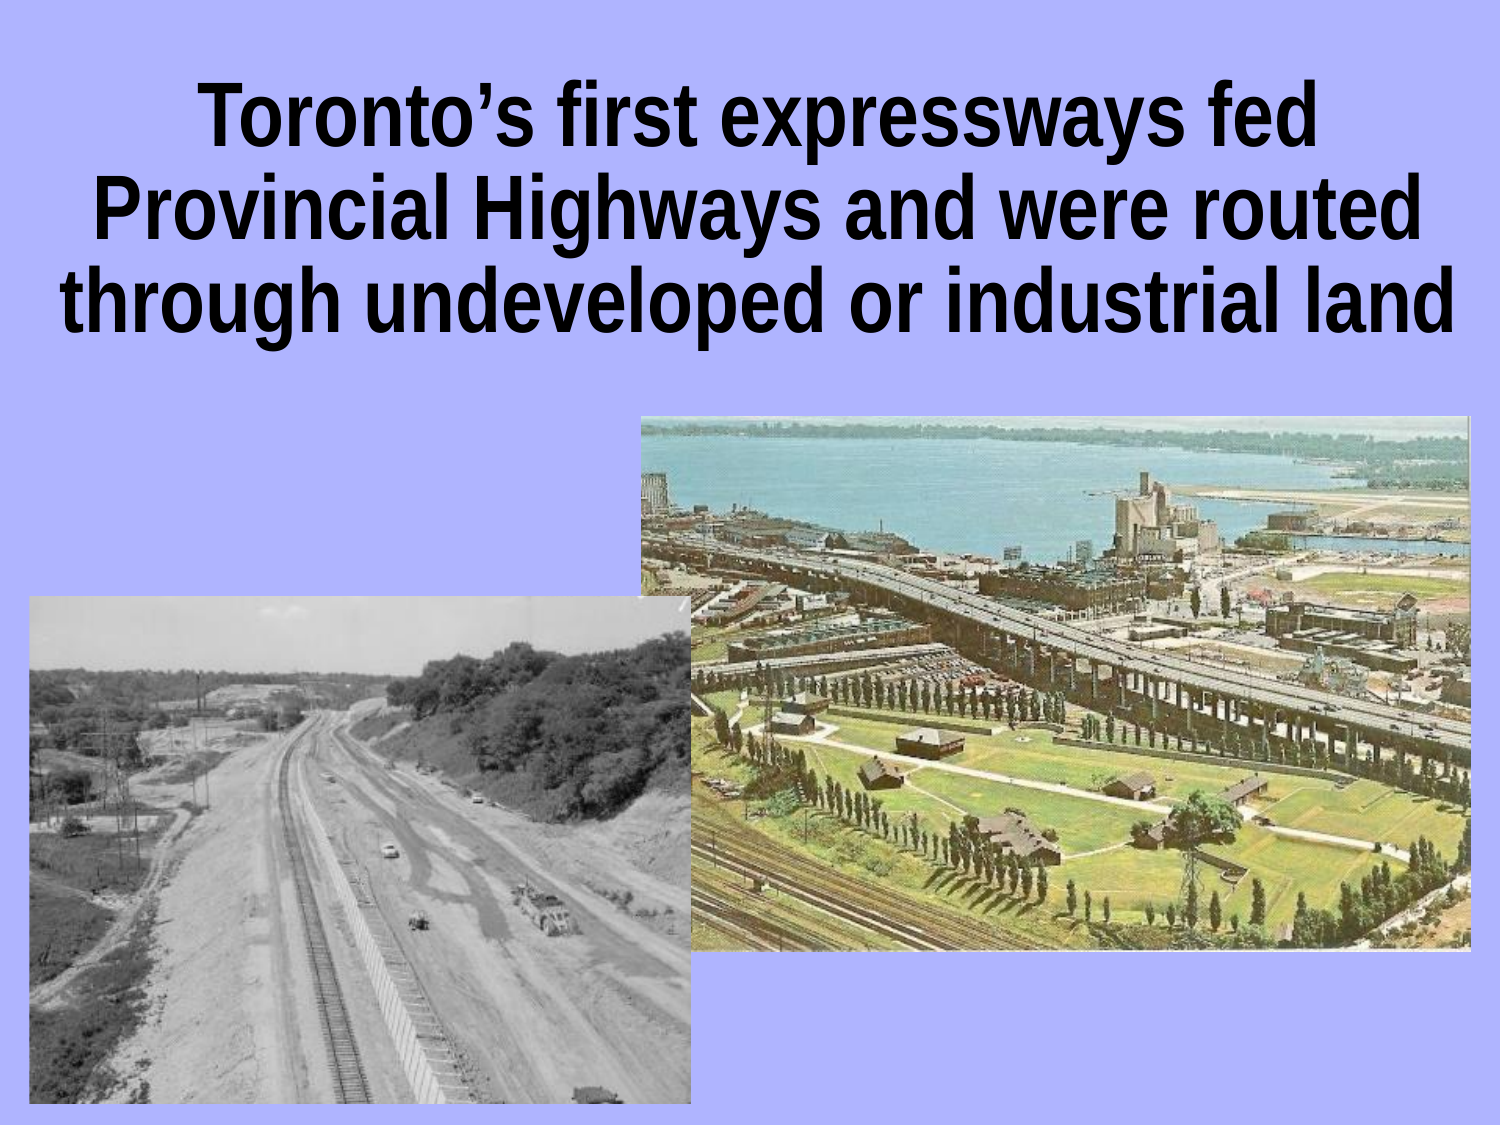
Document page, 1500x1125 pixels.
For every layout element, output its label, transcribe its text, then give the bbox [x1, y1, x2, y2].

picture [29, 416, 1471, 1105]
title Toronto’s first expressways fed Provincial Highways and were routed through undeveloped or industrial land [41, 148, 1479, 274]
